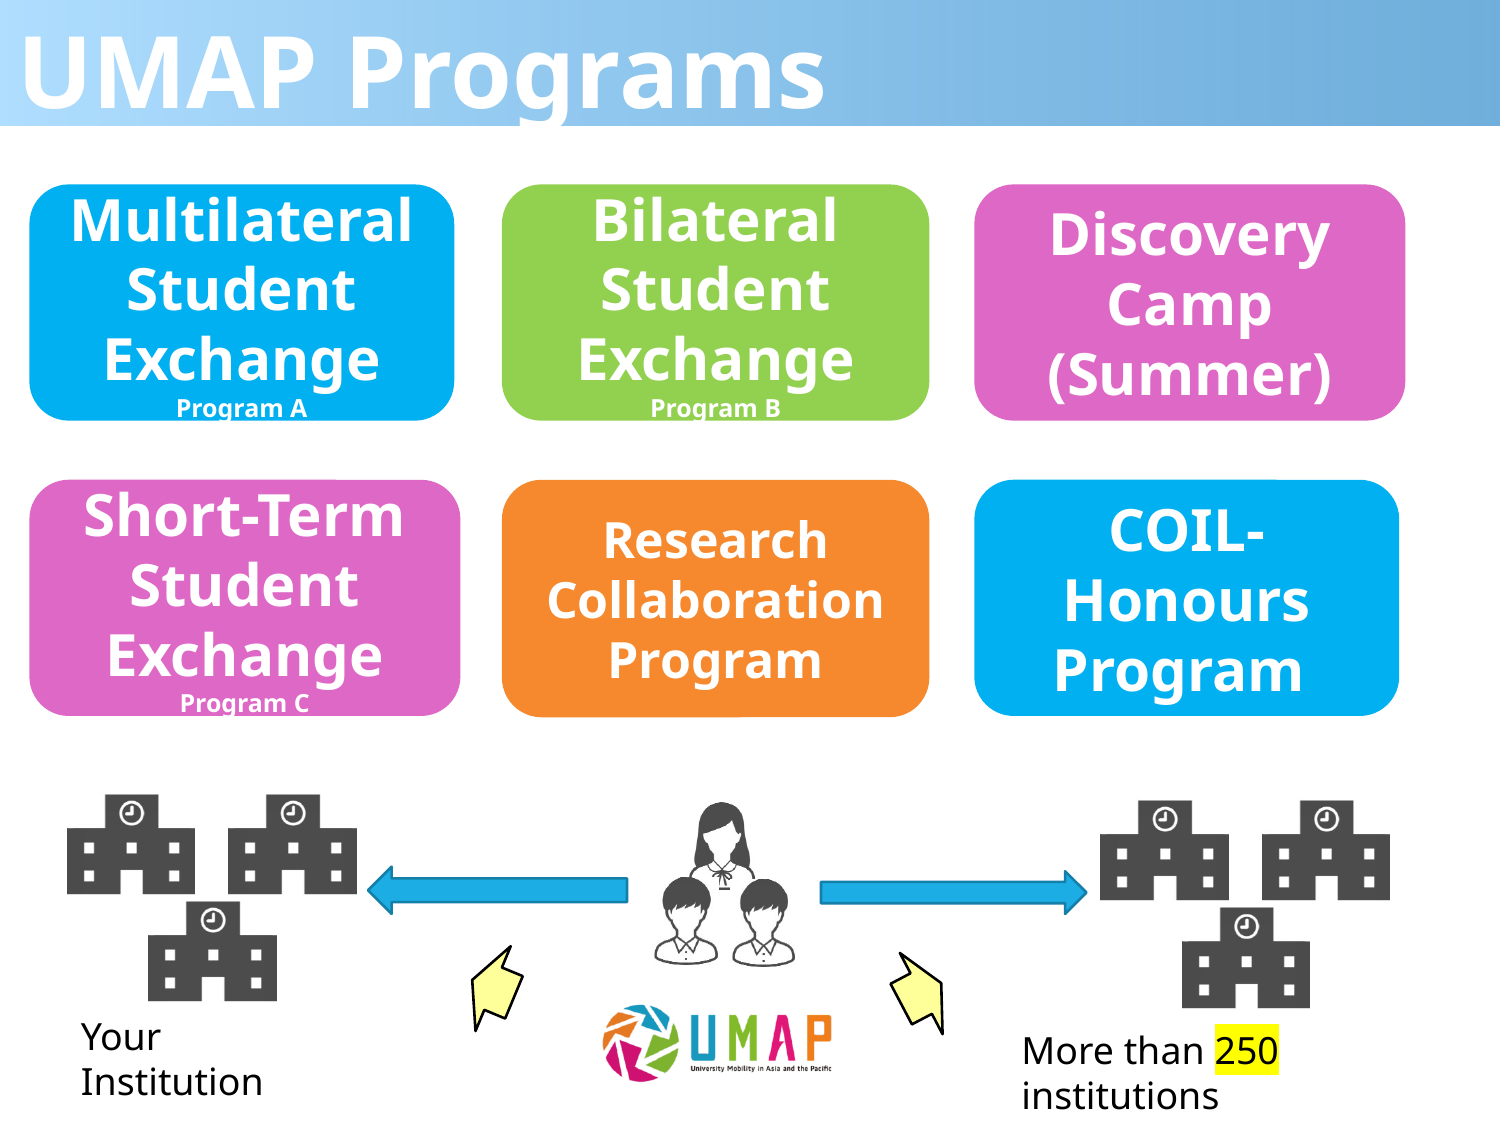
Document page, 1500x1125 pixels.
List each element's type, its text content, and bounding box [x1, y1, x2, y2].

text_box Multilateral Student Exchange Program A [28, 183, 456, 422]
text_box Your Institution [66, 1005, 357, 1111]
picture [600, 1003, 837, 1083]
picture [66, 789, 357, 1006]
text_box [889, 951, 944, 1036]
text_box [367, 865, 629, 916]
text_box COIL-Honours Program [972, 478, 1401, 718]
picture [652, 802, 796, 967]
text_box More than 250 institutions [1006, 1019, 1491, 1125]
text_box Short-Term Student Exchange Program C [28, 478, 462, 718]
text_box [470, 945, 524, 1033]
picture [1100, 796, 1391, 1012]
text_box Research Collaboration Program [500, 478, 931, 719]
text_box Bilateral Student Exchange Program B [500, 183, 931, 422]
text_box UMAP Programs [2, 0, 1500, 136]
text_box [819, 870, 1088, 916]
text_box Discovery Camp (Summer) [972, 183, 1407, 422]
